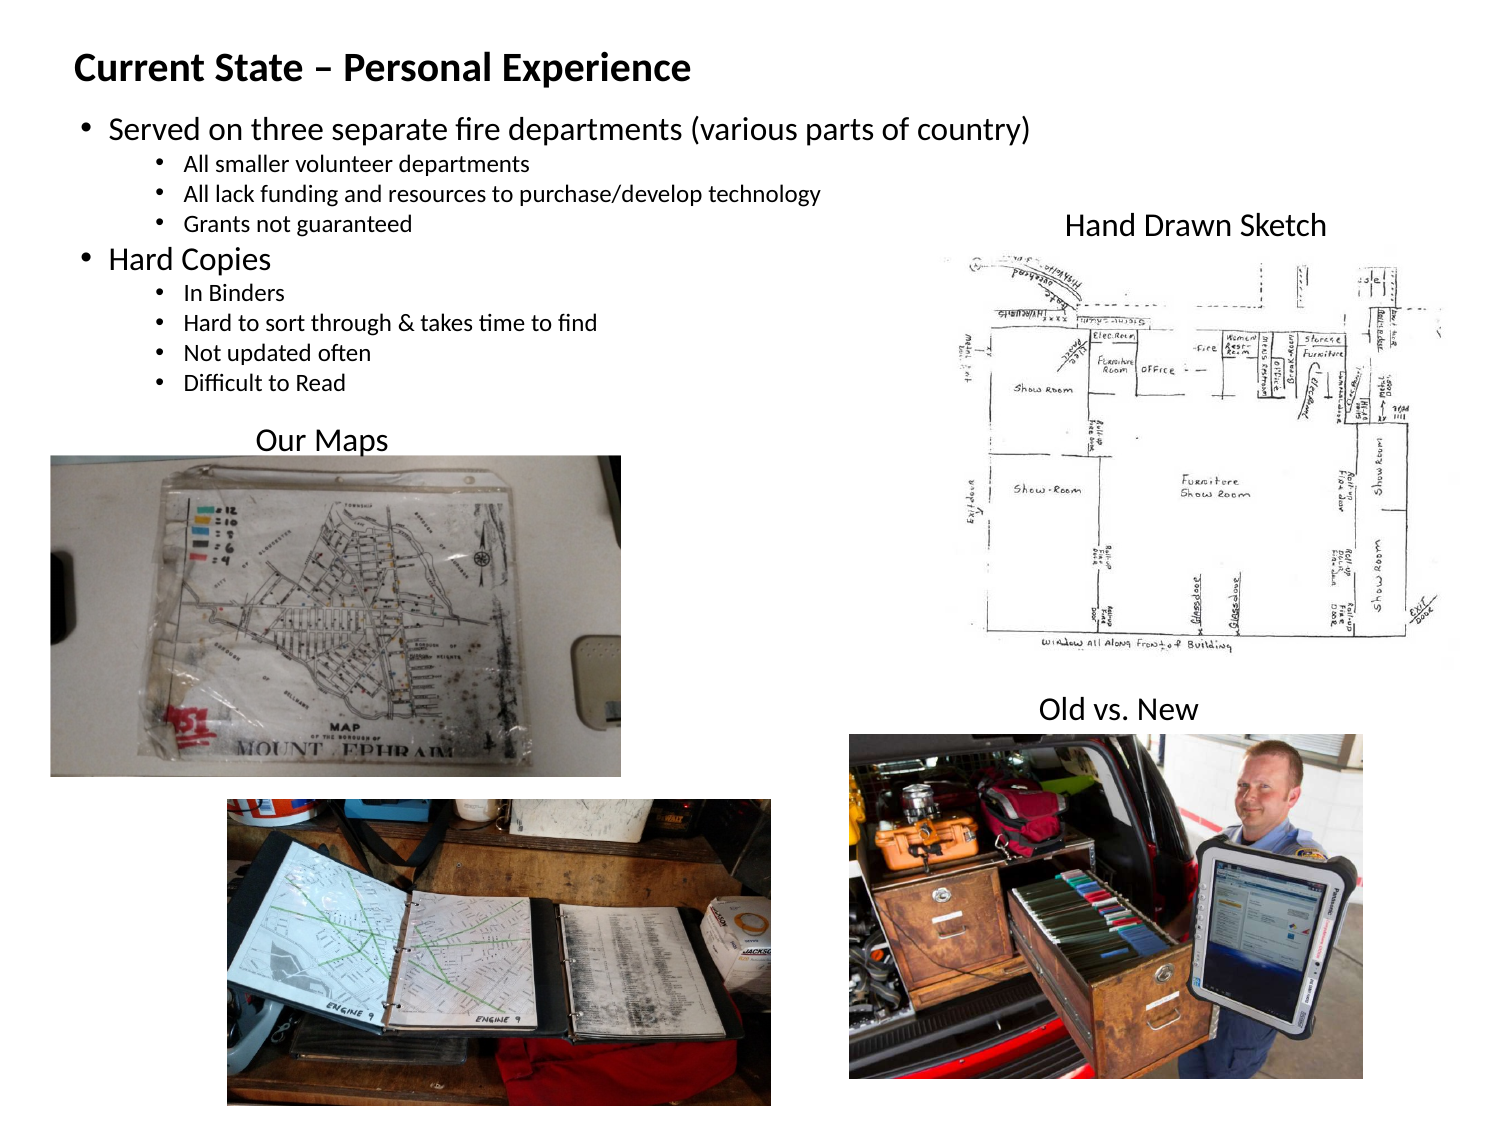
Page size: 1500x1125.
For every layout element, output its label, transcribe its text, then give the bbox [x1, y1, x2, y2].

picture [51, 456, 174, 777]
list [174, 330, 497, 902]
picture [227, 799, 771, 1106]
title Current State – Personal Experience [59, 24, 1397, 105]
text_box Hand Drawn Sketch [1050, 195, 1412, 235]
picture [497, 466, 621, 777]
picture [849, 734, 1363, 1079]
text_box Served on three separate fire departments (various parts of country) All smaller volunteer departments All lack funding and resources to purchase/develop technology Grants not guaranteed Hard Copies In Binders Hard to sort through & takes time to find Not updated often Difficult to Read [65, 99, 1366, 434]
picture [937, 237, 1460, 675]
text_box Old vs. New [1024, 684, 1236, 732]
text_box Our Maps [501, 410, 754, 466]
